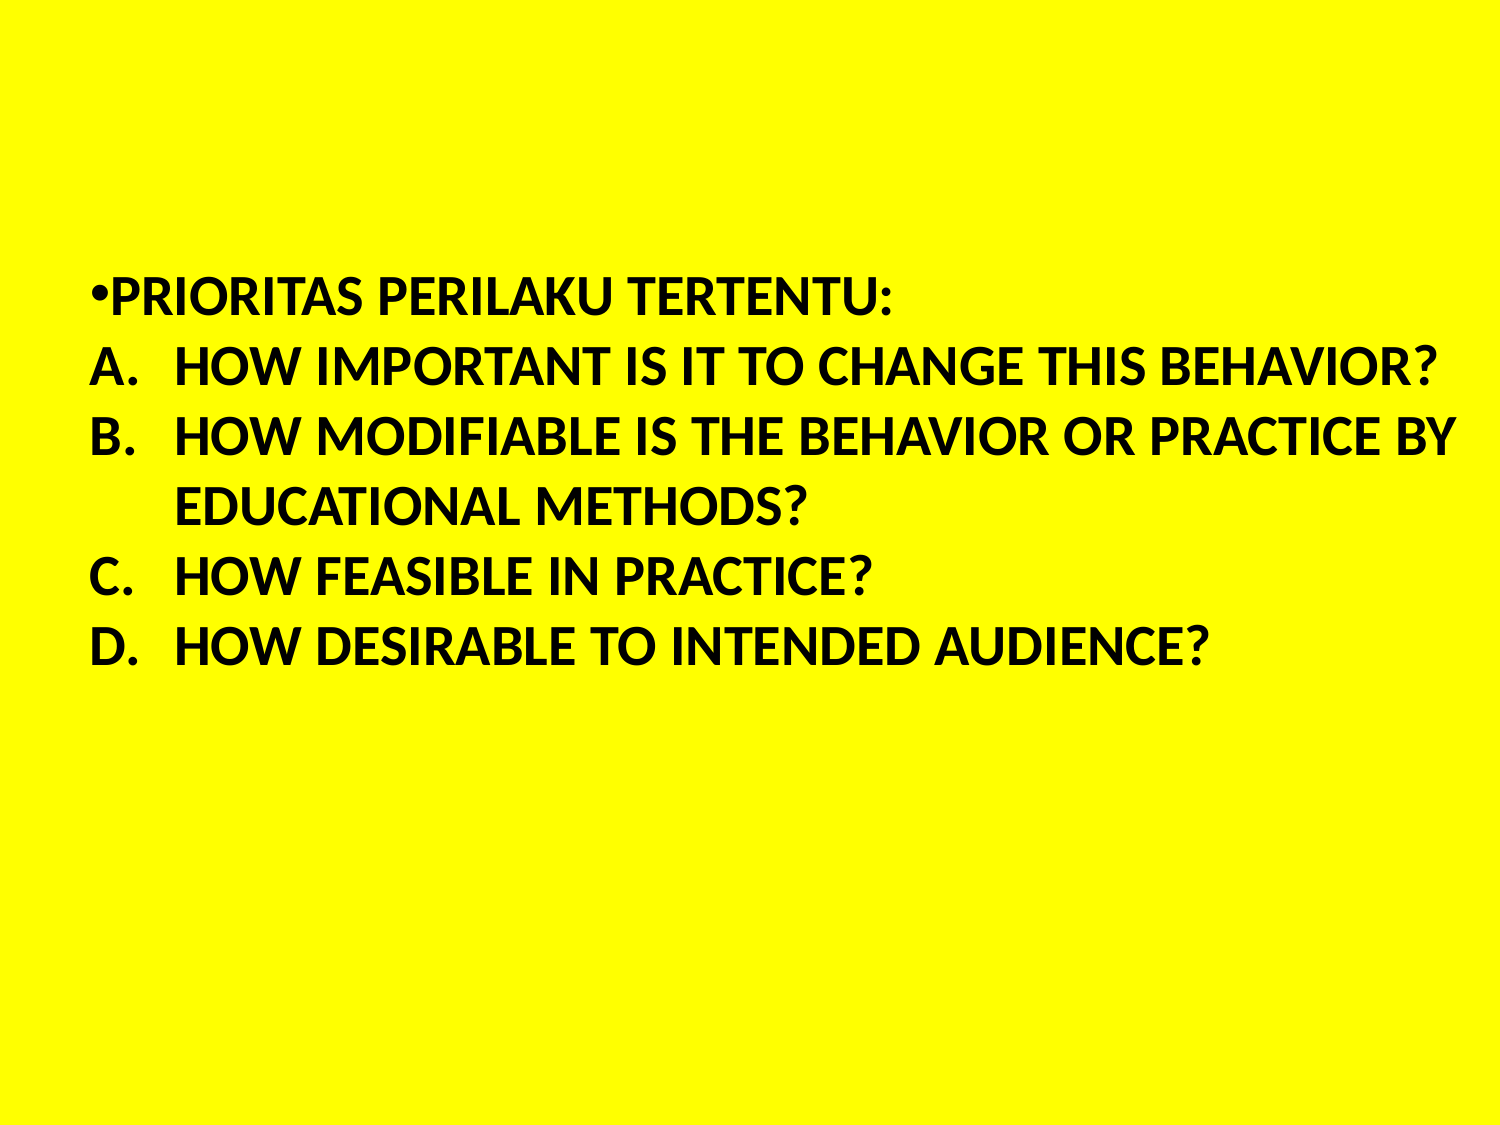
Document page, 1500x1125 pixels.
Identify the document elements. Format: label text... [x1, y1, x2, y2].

text_box PRIORITAS PERILAKU TERTENTU: HOW IMPORTANT IS IT TO CHANGE THIS BEHAVIOR? HOW MODIFIABLE IS THE BEHAVIOR OR PRACTICE BY EDUCATIONAL METHODS? HOW FEASIBLE IN PRACTICE? HOW DESIRABLE TO INTENDED AUDIENCE? [74, 249, 1500, 755]
